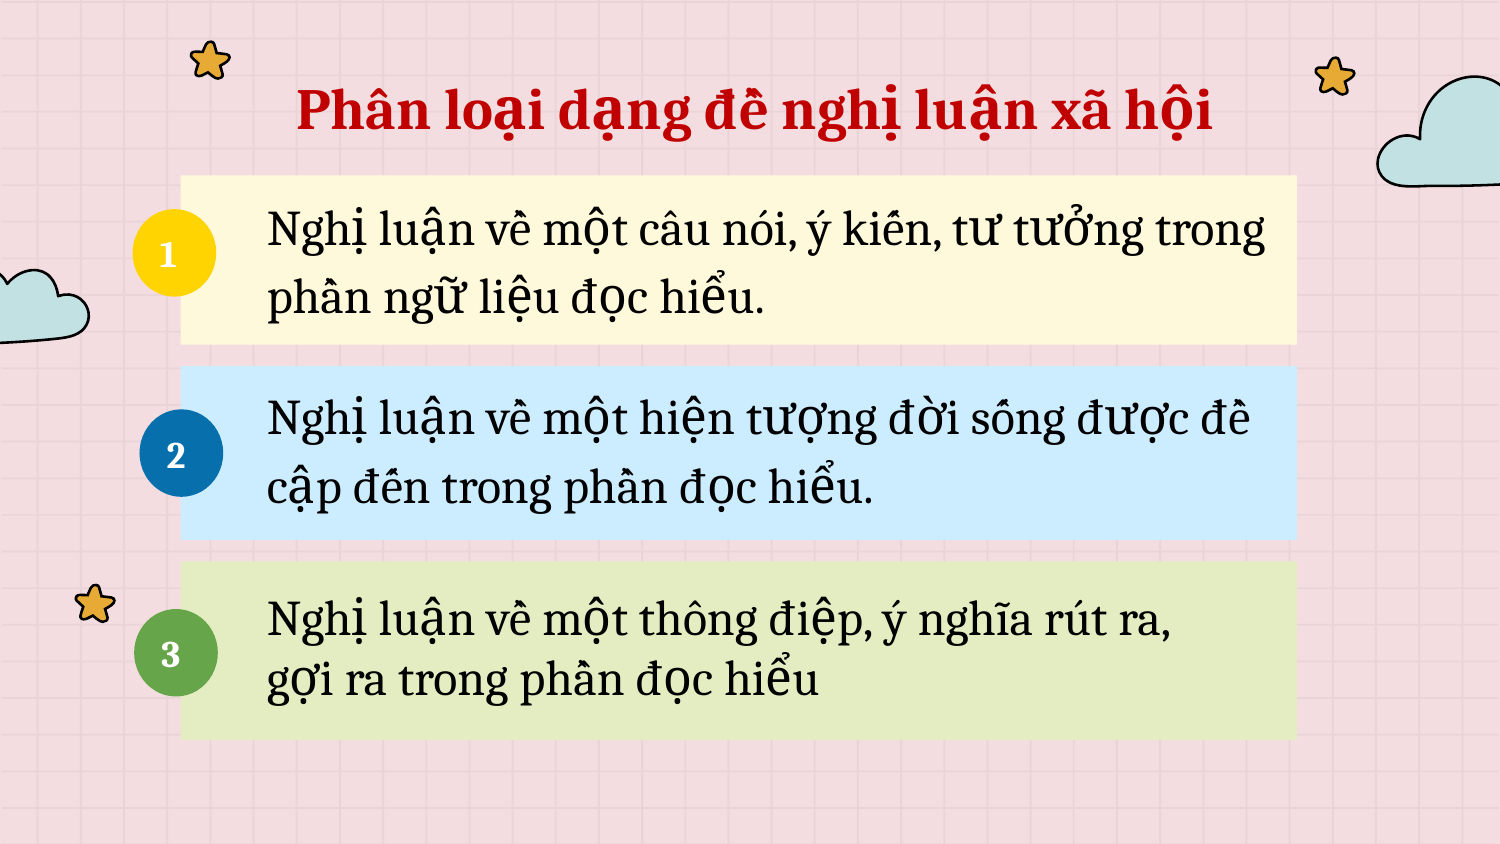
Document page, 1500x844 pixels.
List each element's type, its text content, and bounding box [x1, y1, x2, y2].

text_box Phân loại dạng đề nghị luận xã hội [281, 63, 1263, 149]
text_box [180, 561, 1297, 740]
text_box Nghị luận về một thông điệp, ý nghĩa rút ra, gợi ra trong phần đọc hiểu [251, 578, 1263, 713]
text_box Nghị luận về một câu nói, ý kiến, tư tưởng trong phần ngữ liệu đọc hiểu. [251, 178, 1312, 332]
text_box [180, 175, 1297, 345]
text_box 3 [134, 608, 218, 697]
text_box Nghị luận về một hiện tượng đời sống được đề cập đến trong phần đọc hiểu. [251, 367, 1286, 521]
text_box [180, 366, 1297, 541]
text_box 2 [139, 409, 224, 497]
text_box 1 [132, 209, 217, 297]
